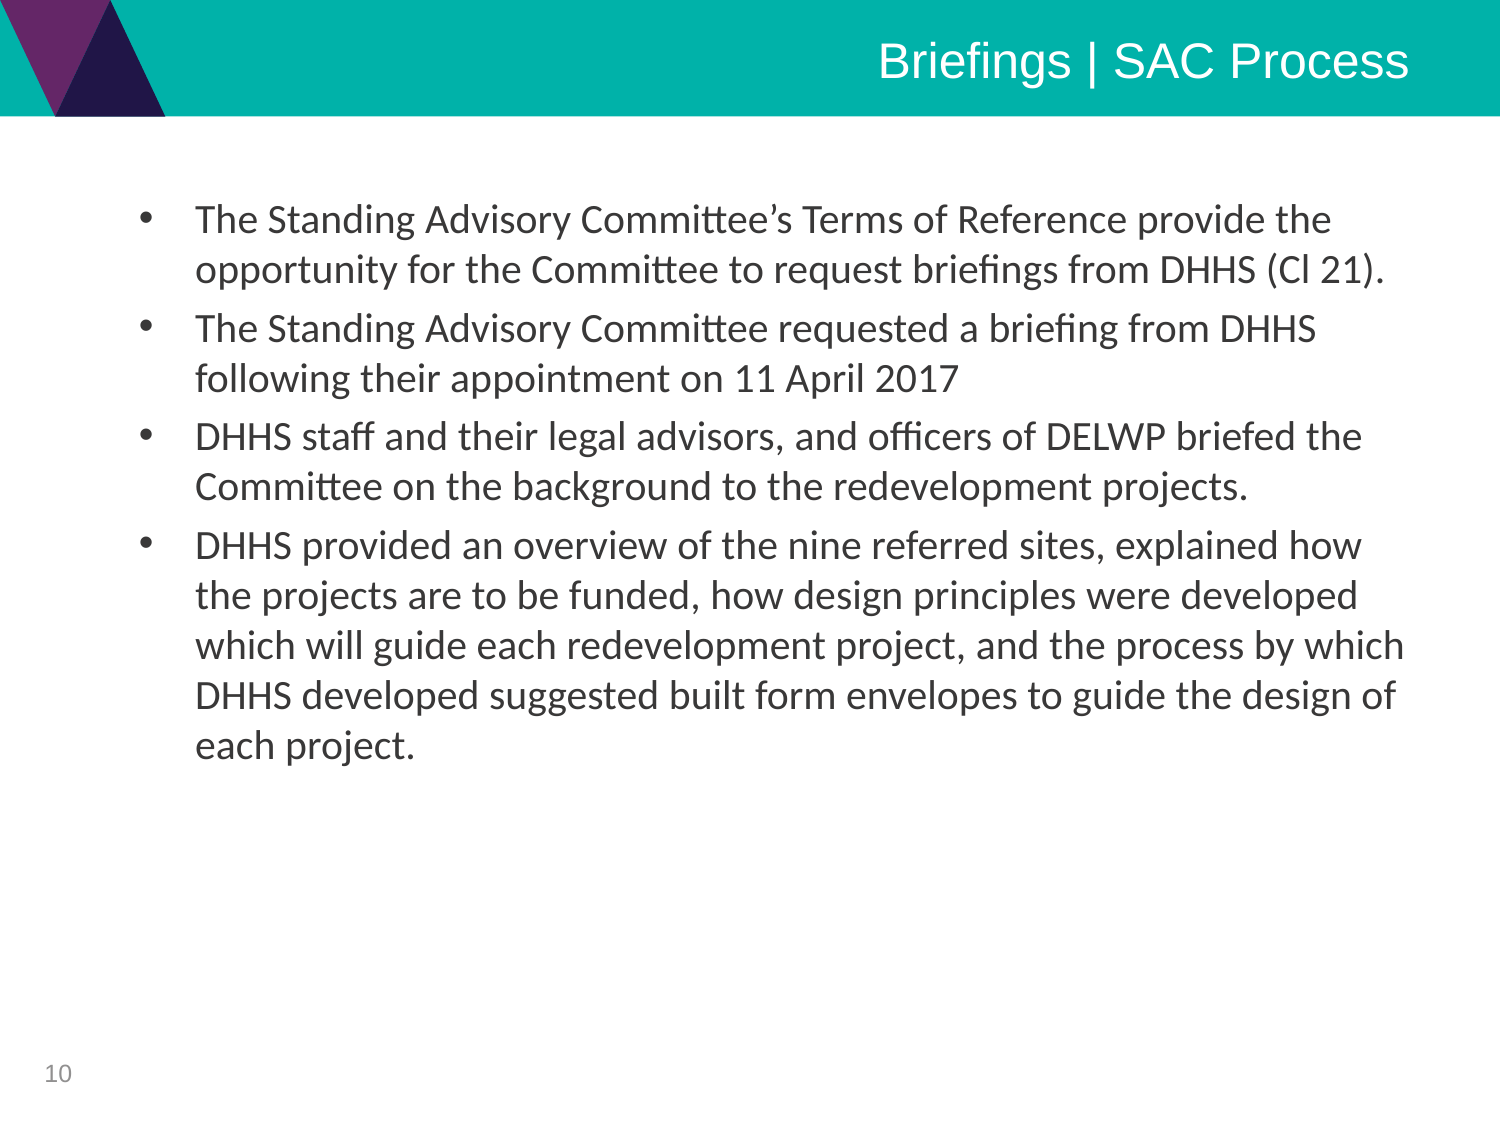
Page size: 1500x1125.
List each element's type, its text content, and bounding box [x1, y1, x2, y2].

list The Standing Advisory Committee’s Terms of Reference provide the opportunity for the Committee to request briefings from DHHS (Cl 21). The Standing Advisory Committee requested a briefing from DHHS following their appointment on 11 April 2017 DHHS staff and their legal advisors, and officers of DELWP briefed the Committee on the background to the redevelopment projects. DHHS provided an overview of the nine referred sites, explained how the projects are to be funded, how design principles were developed which will guide each redevelopment project, and the process by which DHHS developed suggested built form envelopes to guide the design of each project. [123, 184, 1425, 1005]
title Briefings | SAC Process [194, 0, 1425, 117]
